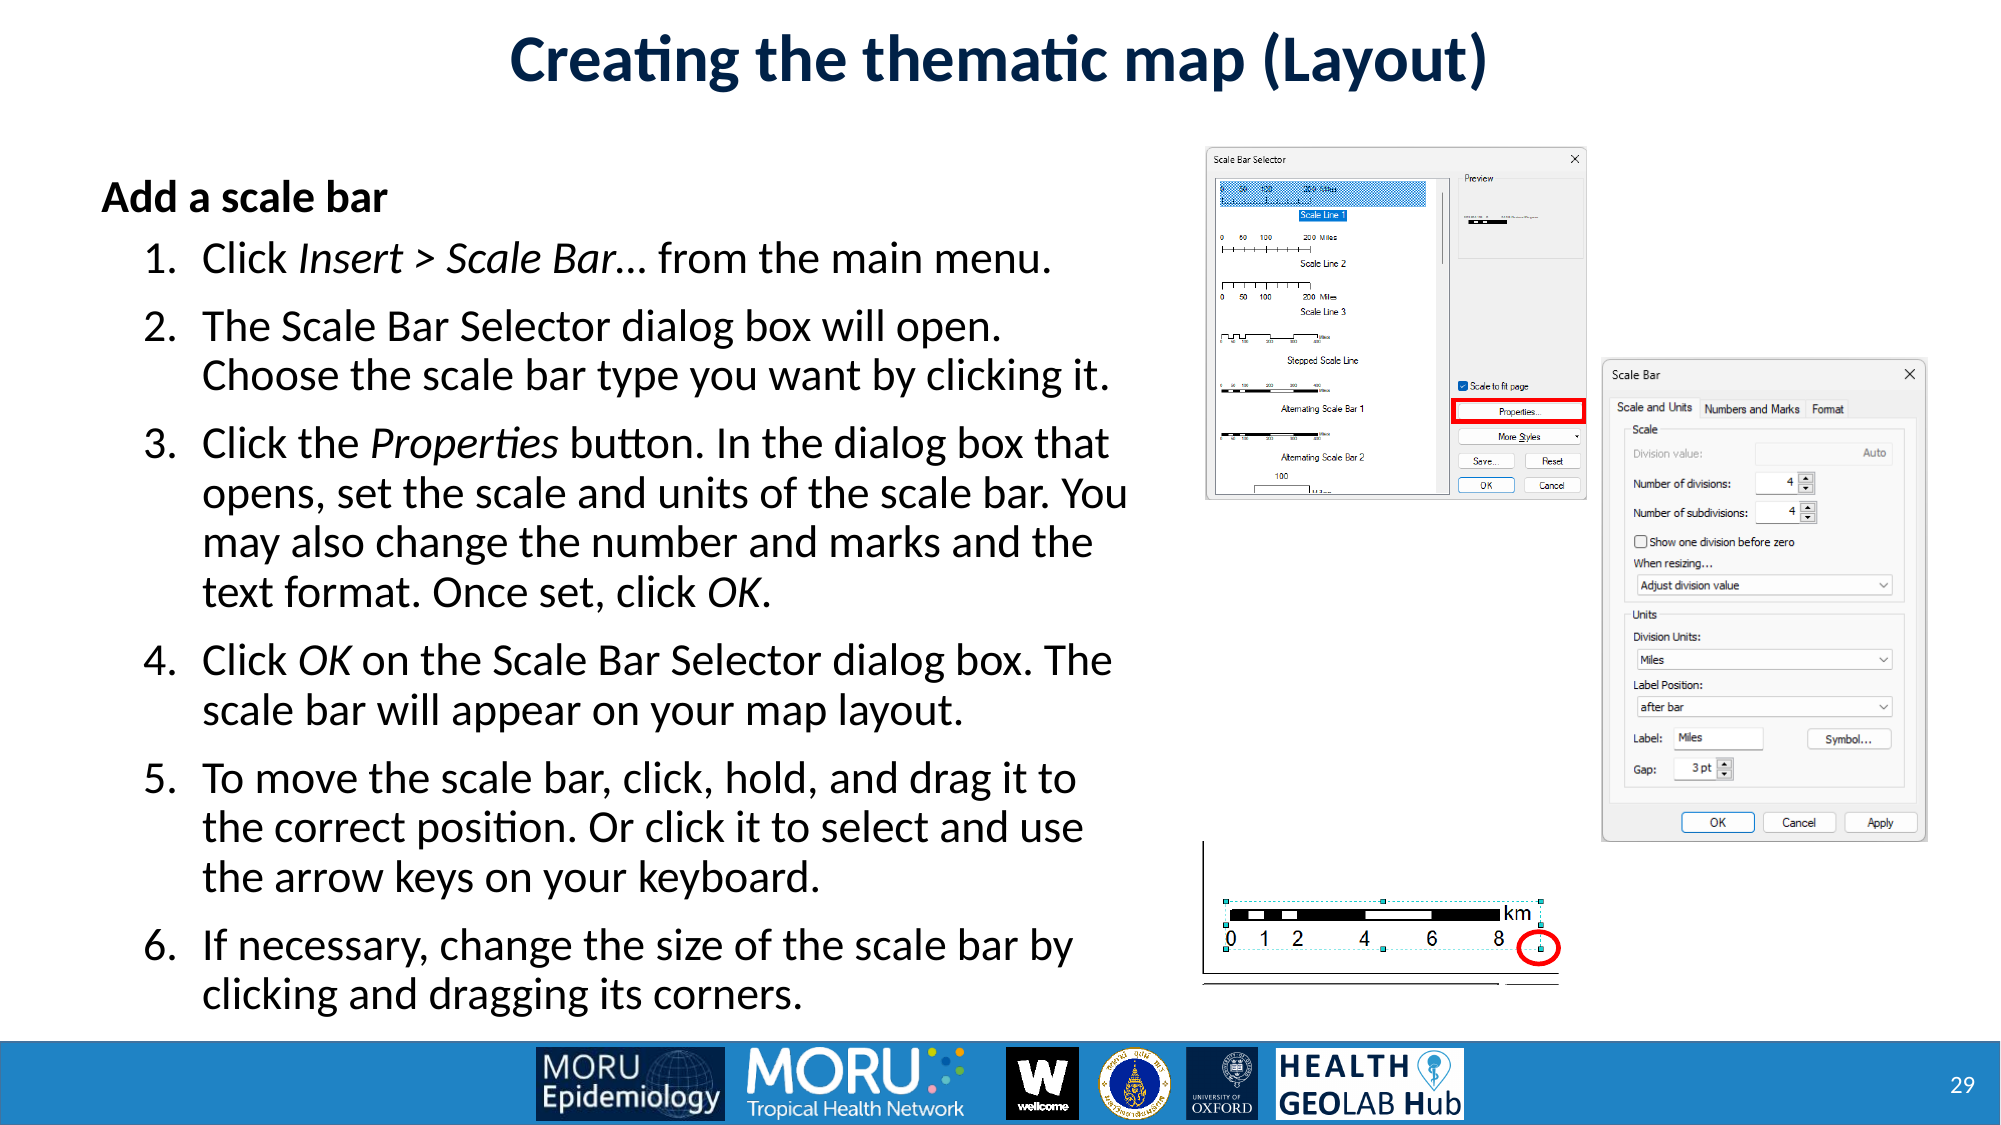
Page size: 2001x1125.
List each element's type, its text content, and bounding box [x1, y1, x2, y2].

text_box Click Insert > Scale Bar… from the main menu. The Scale Bar Selector dialog box will open. Choose the scale bar type you want by clicking it. Click the Properties button. In the dialog box that opens, set the scale and units of the scale bar. You may also change the number and marks and the text format. Once set, click OK. Click OK on the Scale Bar Selector dialog box. The scale bar will appear on your map layout. To move the scale bar, click, hold, and drag it to the correct position. Or click it to select and use the arrow keys on your keyboard. If necessary, change the size of the scale bar by clicking and dragging its corners. [115, 228, 1152, 1026]
picture [1601, 357, 1928, 842]
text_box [1176, 841, 1559, 985]
picture [1098, 1047, 1171, 1120]
text_box Add a scale bar [86, 158, 1123, 229]
picture [747, 1047, 964, 1120]
picture [1275, 1048, 1464, 1120]
picture [1186, 1047, 1258, 1120]
picture [1006, 1047, 1079, 1120]
picture [536, 1047, 725, 1121]
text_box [1205, 146, 1587, 500]
text_box Creating the thematic map (Layout) [0, 2, 2000, 117]
